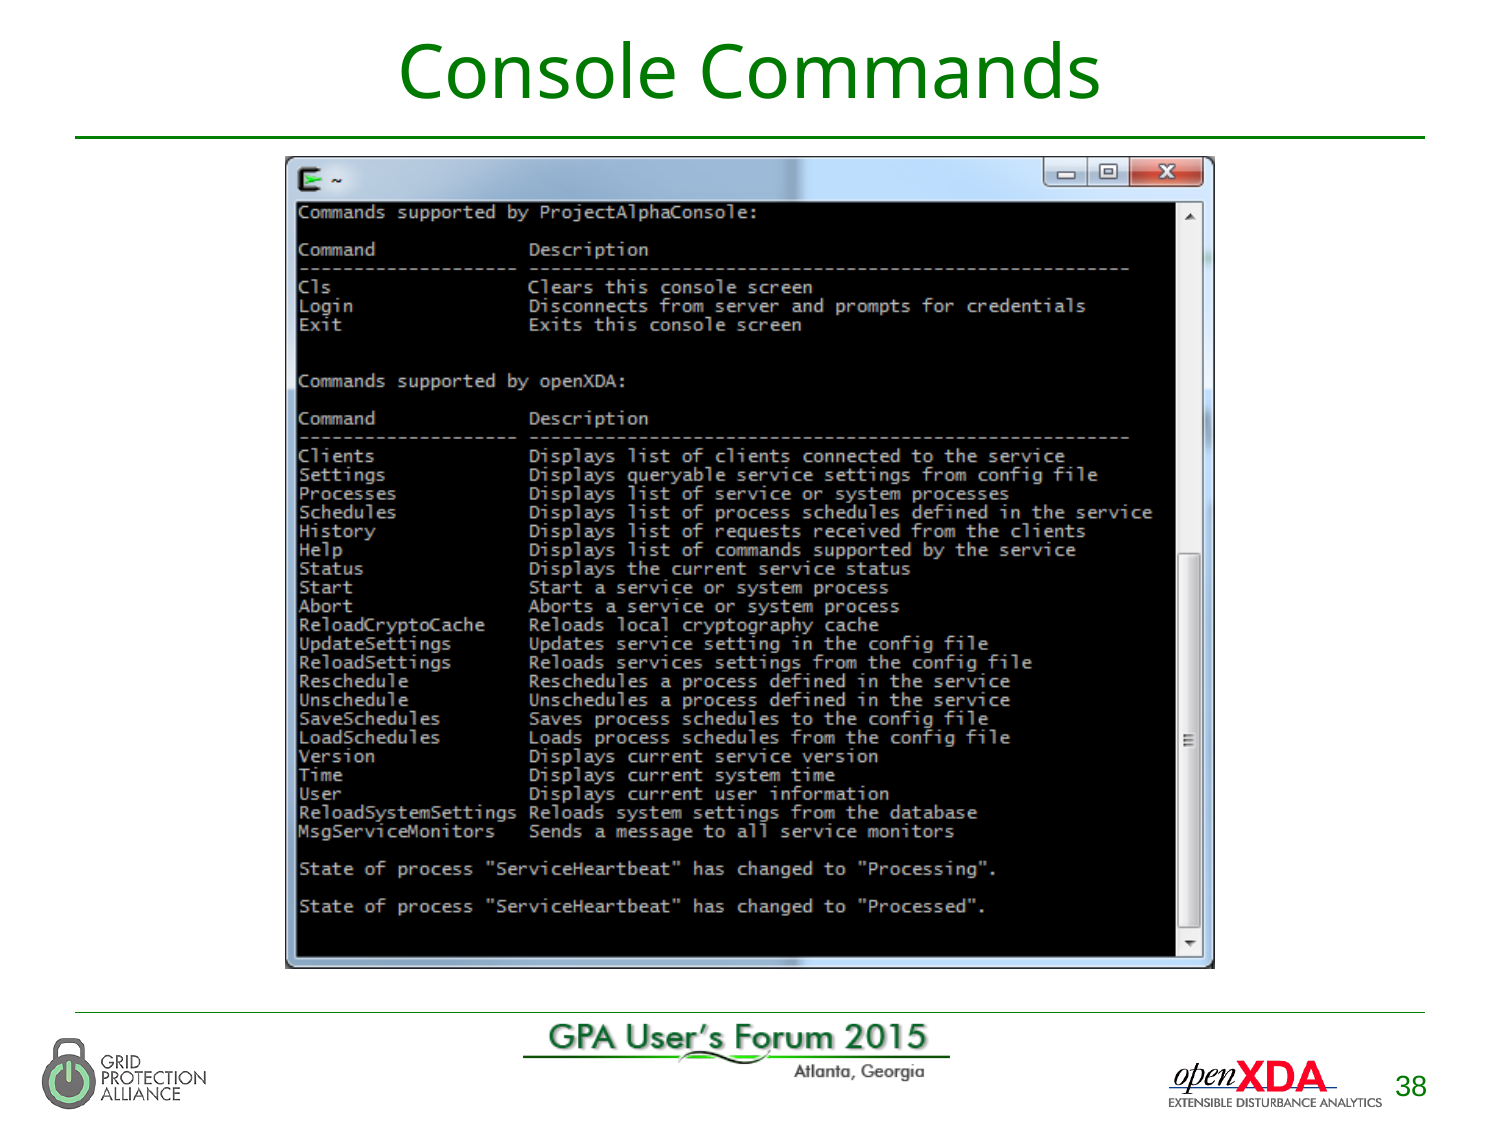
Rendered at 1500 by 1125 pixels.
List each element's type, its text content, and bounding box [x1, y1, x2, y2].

picture [41, 1033, 207, 1111]
picture [284, 155, 1216, 969]
picture [523, 1005, 950, 1086]
picture [1160, 1052, 1391, 1118]
title Console Commands [75, 0, 1425, 138]
